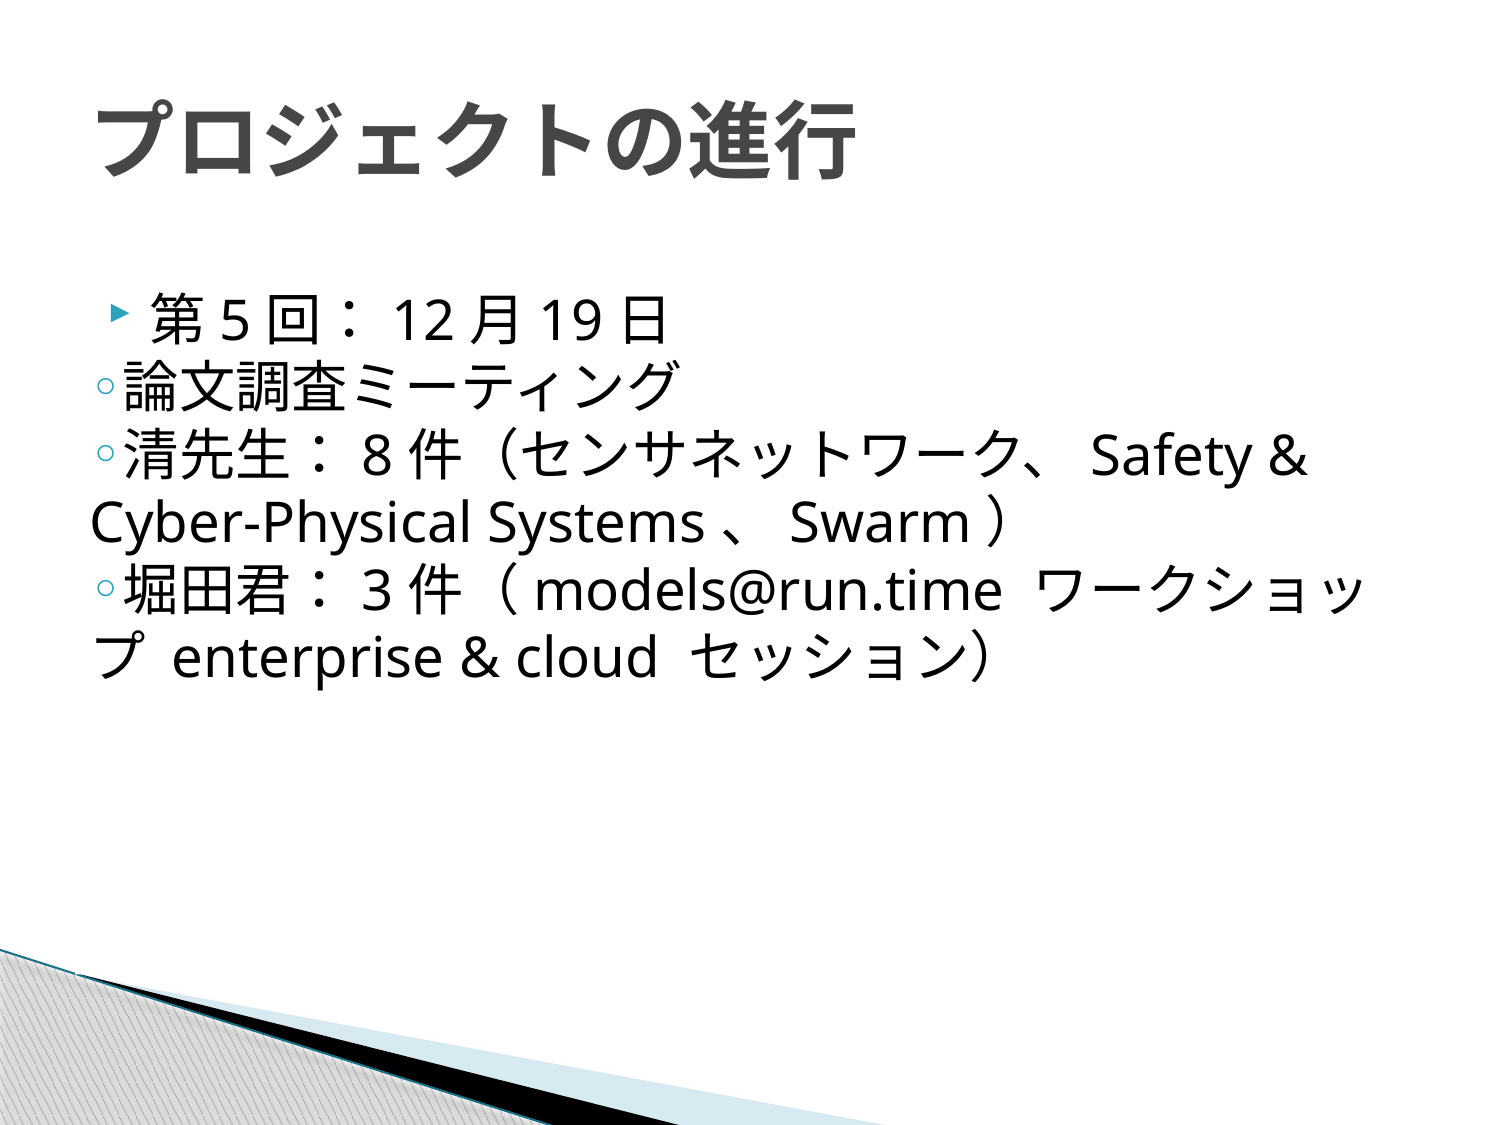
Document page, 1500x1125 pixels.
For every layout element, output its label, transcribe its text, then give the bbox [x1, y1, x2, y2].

list 第5回：12月19日 論文調査ミーティング 清先生：8件（センサネットワーク、Safety & Cyber-Physical Systems、Swarm） 堀田君：3件（models@run.time ワークショップ enterprise & cloud セッション） [75, 242, 1425, 975]
title プロジェクトの進行 [75, 45, 1425, 233]
